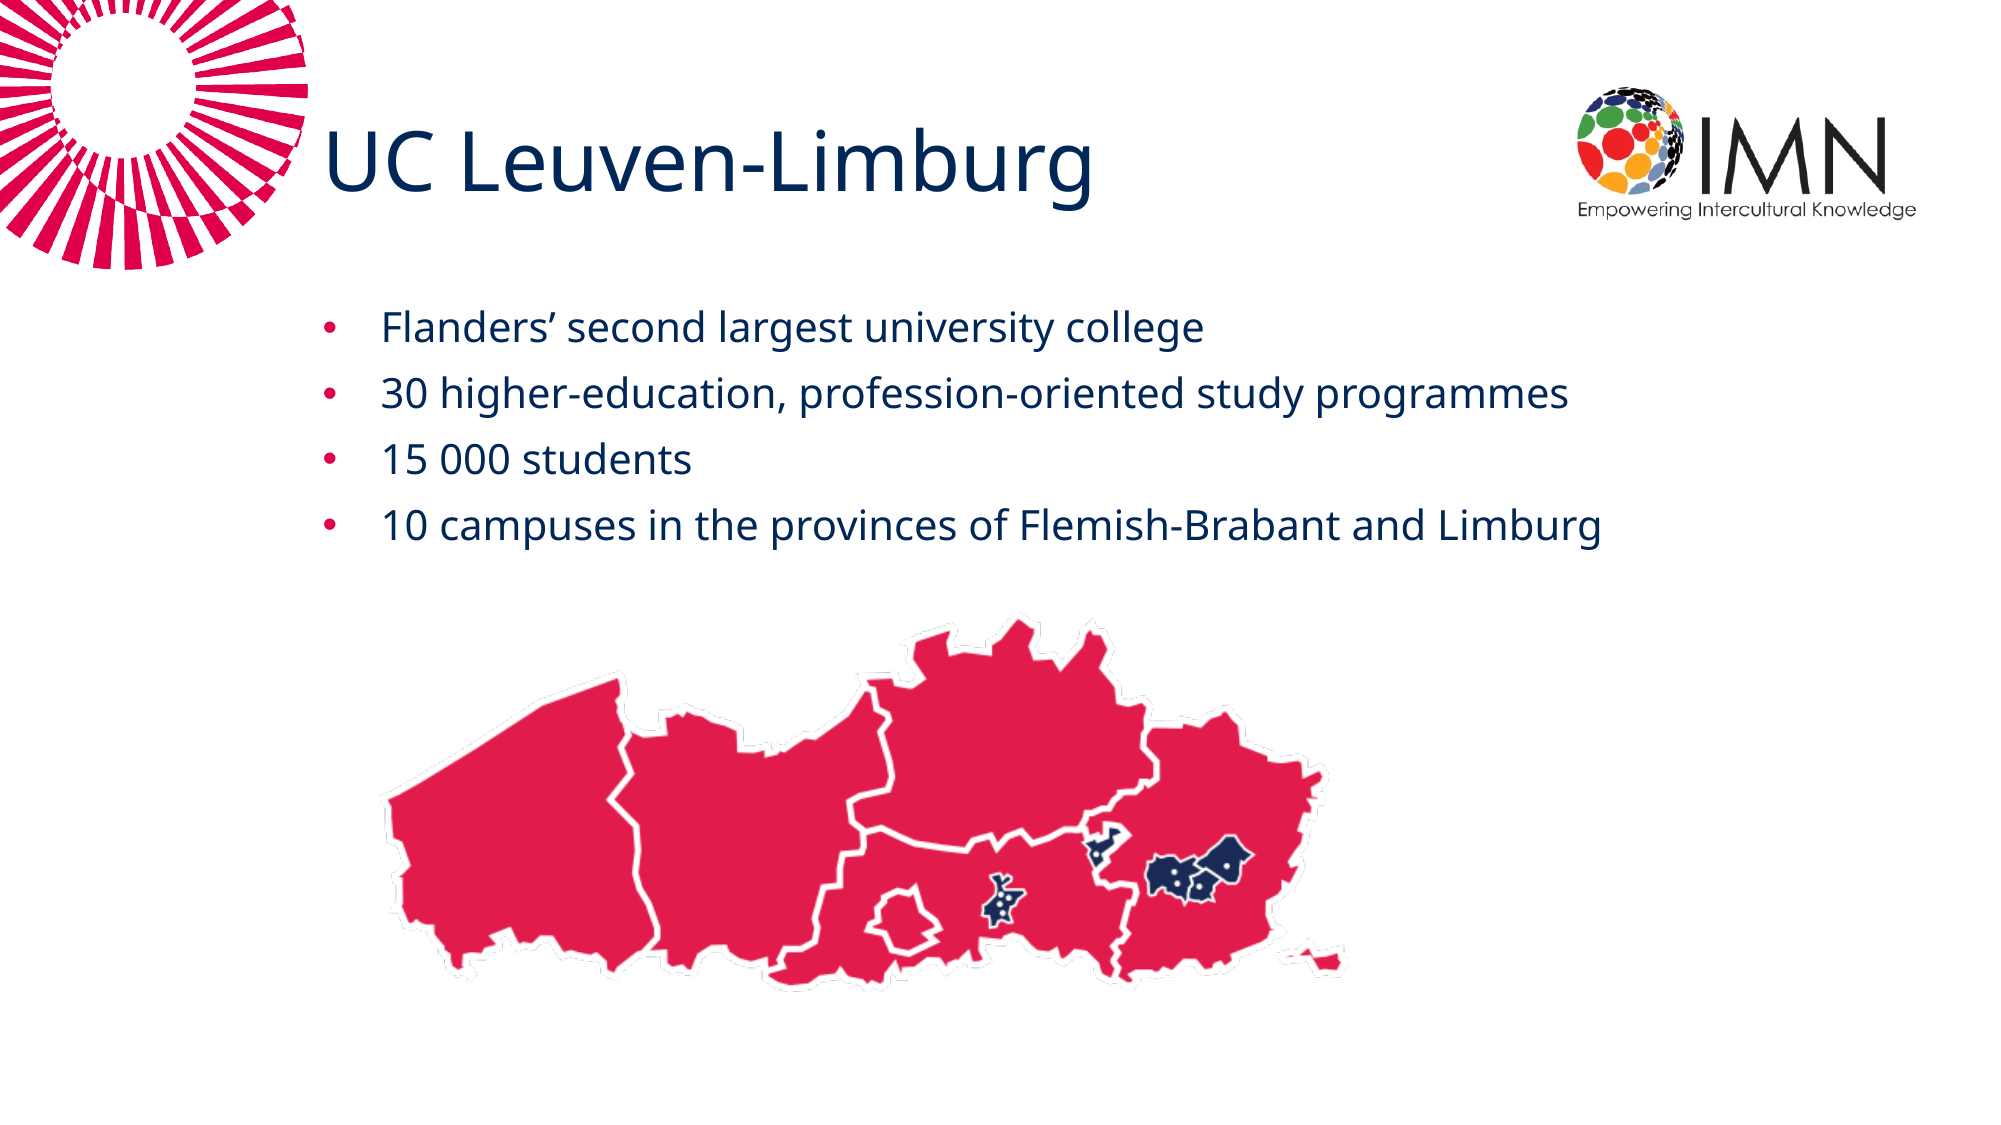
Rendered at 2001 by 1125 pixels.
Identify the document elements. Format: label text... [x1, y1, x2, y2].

picture [379, 596, 1349, 1012]
picture [0, 0, 308, 270]
title UC Leuven-Limburg [307, 59, 1940, 271]
list Flanders’ second largest university college 30 higher-education, profession-oriented study programmes 15 000 students 10 campuses in the provinces of Flemish-Brabant and Limburg [307, 299, 1940, 1079]
